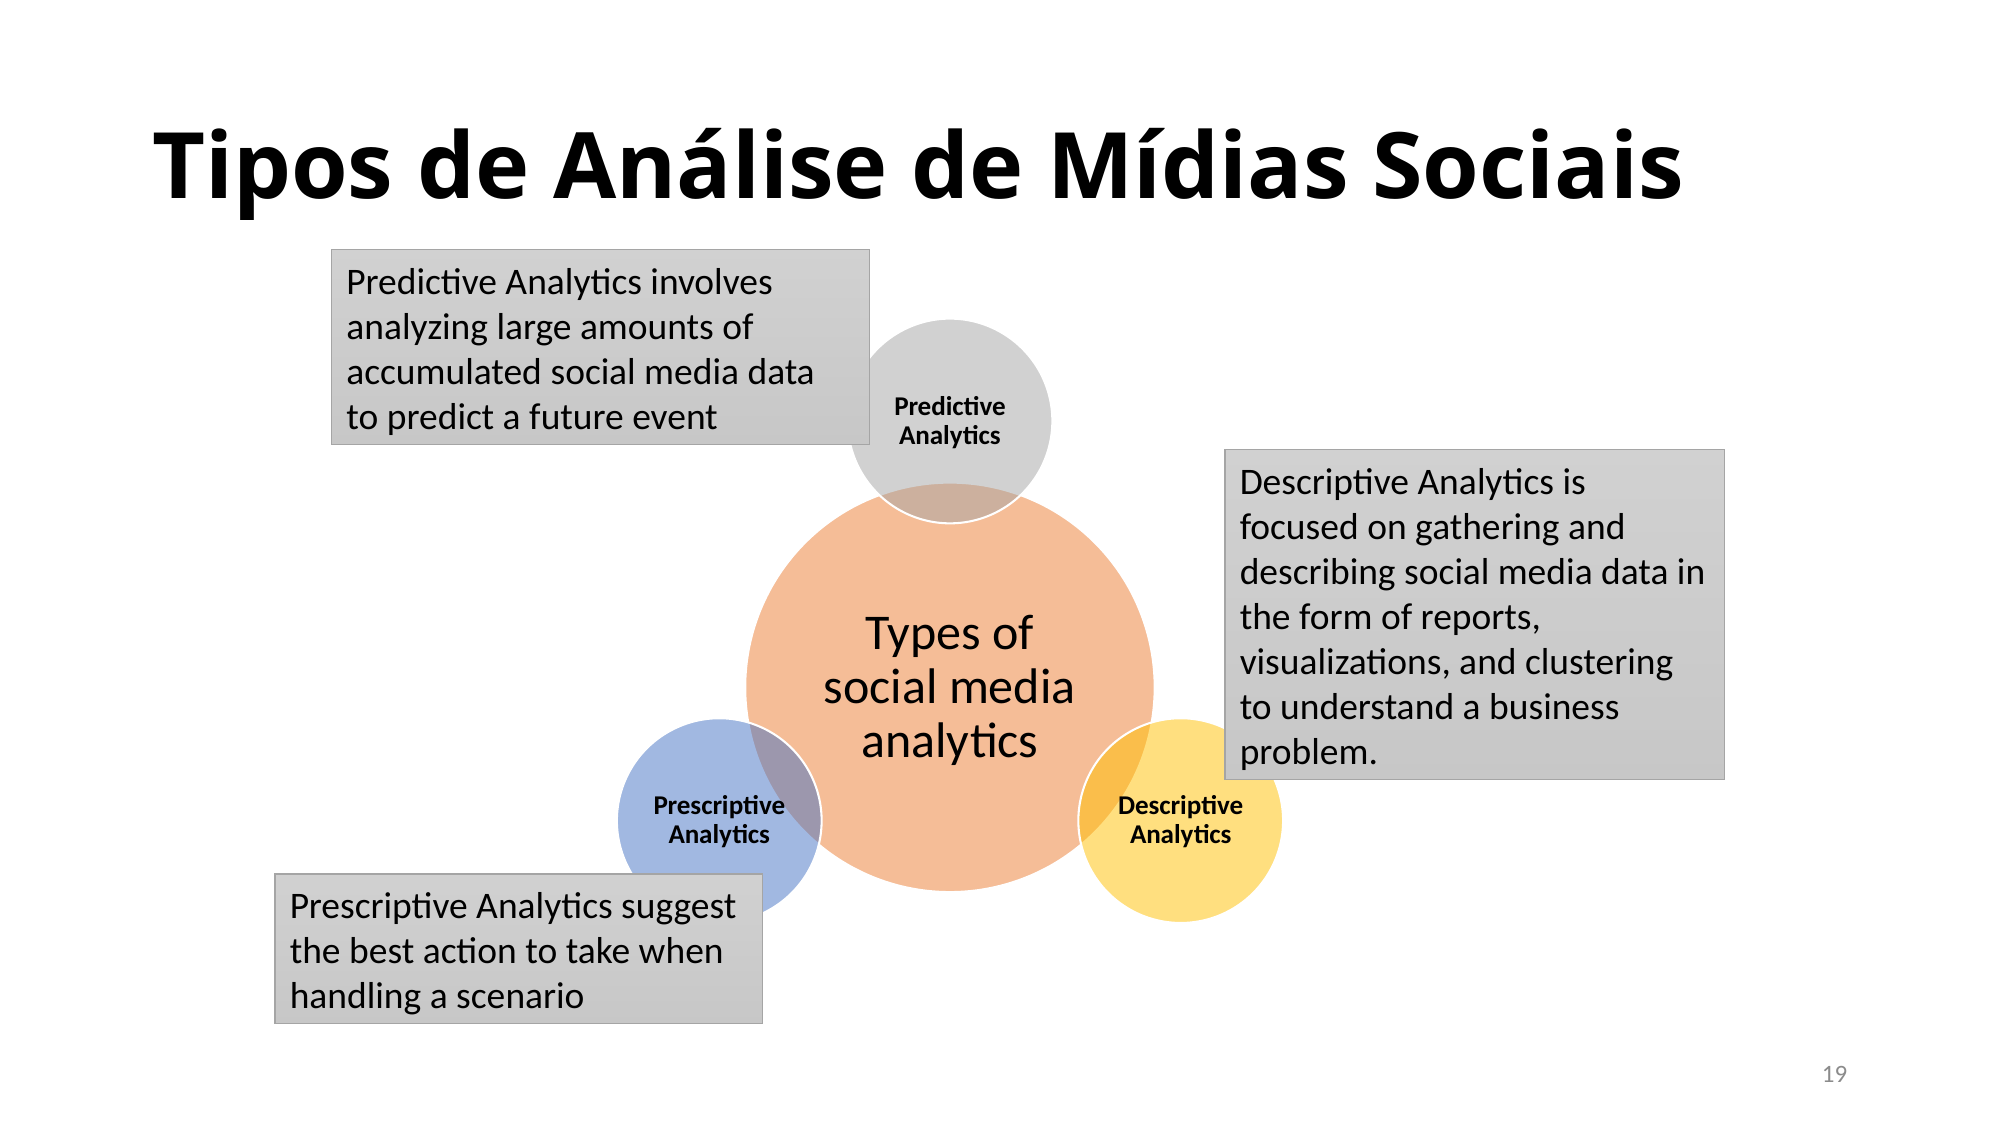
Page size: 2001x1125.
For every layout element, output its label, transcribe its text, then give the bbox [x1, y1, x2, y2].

text_box Predictive Analytics involves analyzing large amounts of accumulated social media data to predict a future event [331, 249, 870, 445]
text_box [449, 287, 1450, 955]
text_box Descriptive Analytics is focused on gathering and describing social media data in the form of reports, visualizations, and clustering to understand a business problem. [1450, 449, 1725, 780]
slide_number 19 [1412, 1042, 1863, 1103]
text_box Prescriptive Analytics suggest the best action to take when handling a scenario [274, 873, 763, 1024]
title Tipos de Análise de Mídias Sociais [137, 59, 1863, 278]
